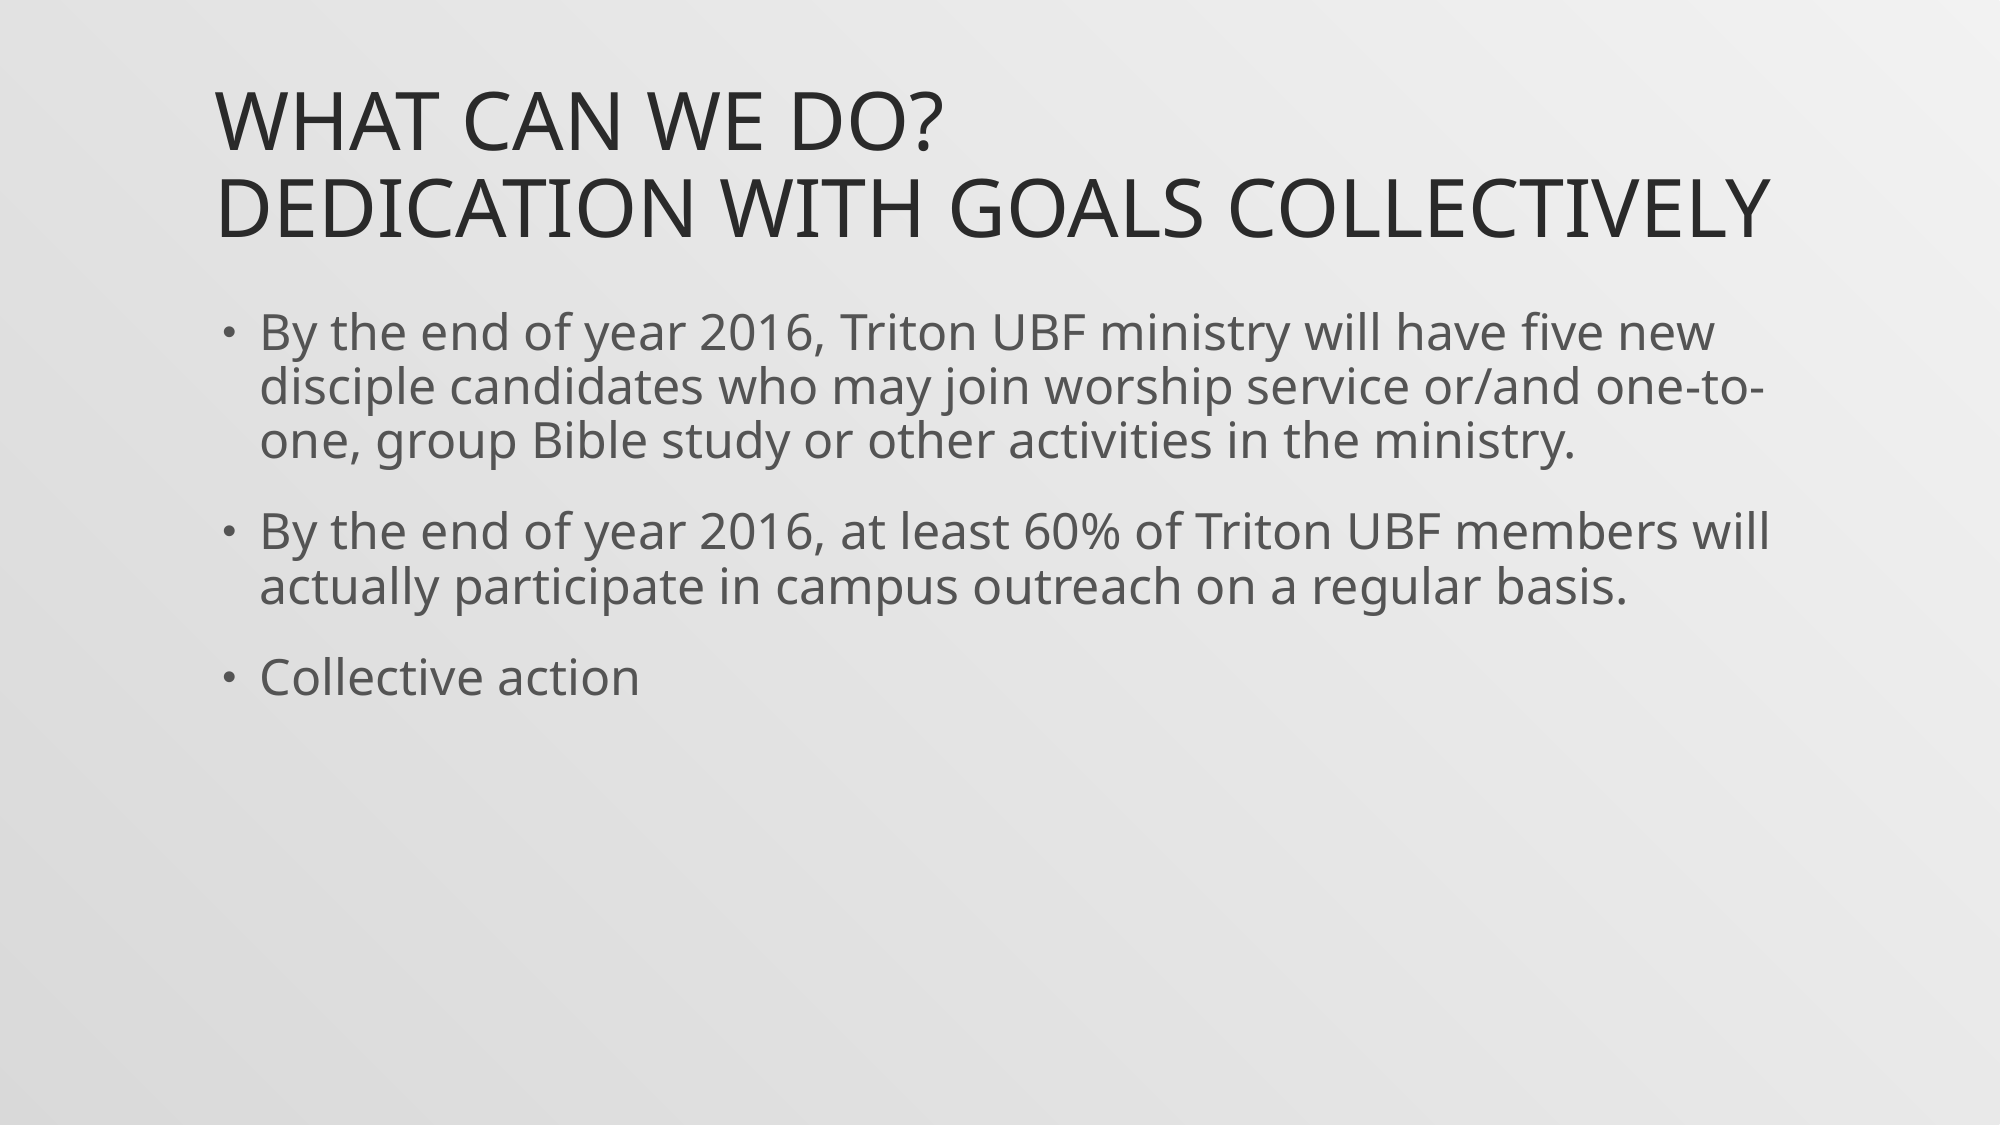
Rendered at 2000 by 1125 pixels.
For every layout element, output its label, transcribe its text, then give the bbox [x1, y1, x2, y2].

list By the end of year 2016, Triton UBF ministry will have five new disciple candidates who may join worship service or/and one-to-one, group Bible study or other activities in the ministry. By the end of year 2016, at least 60% of Triton UBF members will actually participate in campus outreach on a regular basis. Collective action [199, 299, 1800, 1013]
title What can we do? Dedication with goals collectively [199, 45, 1800, 263]
